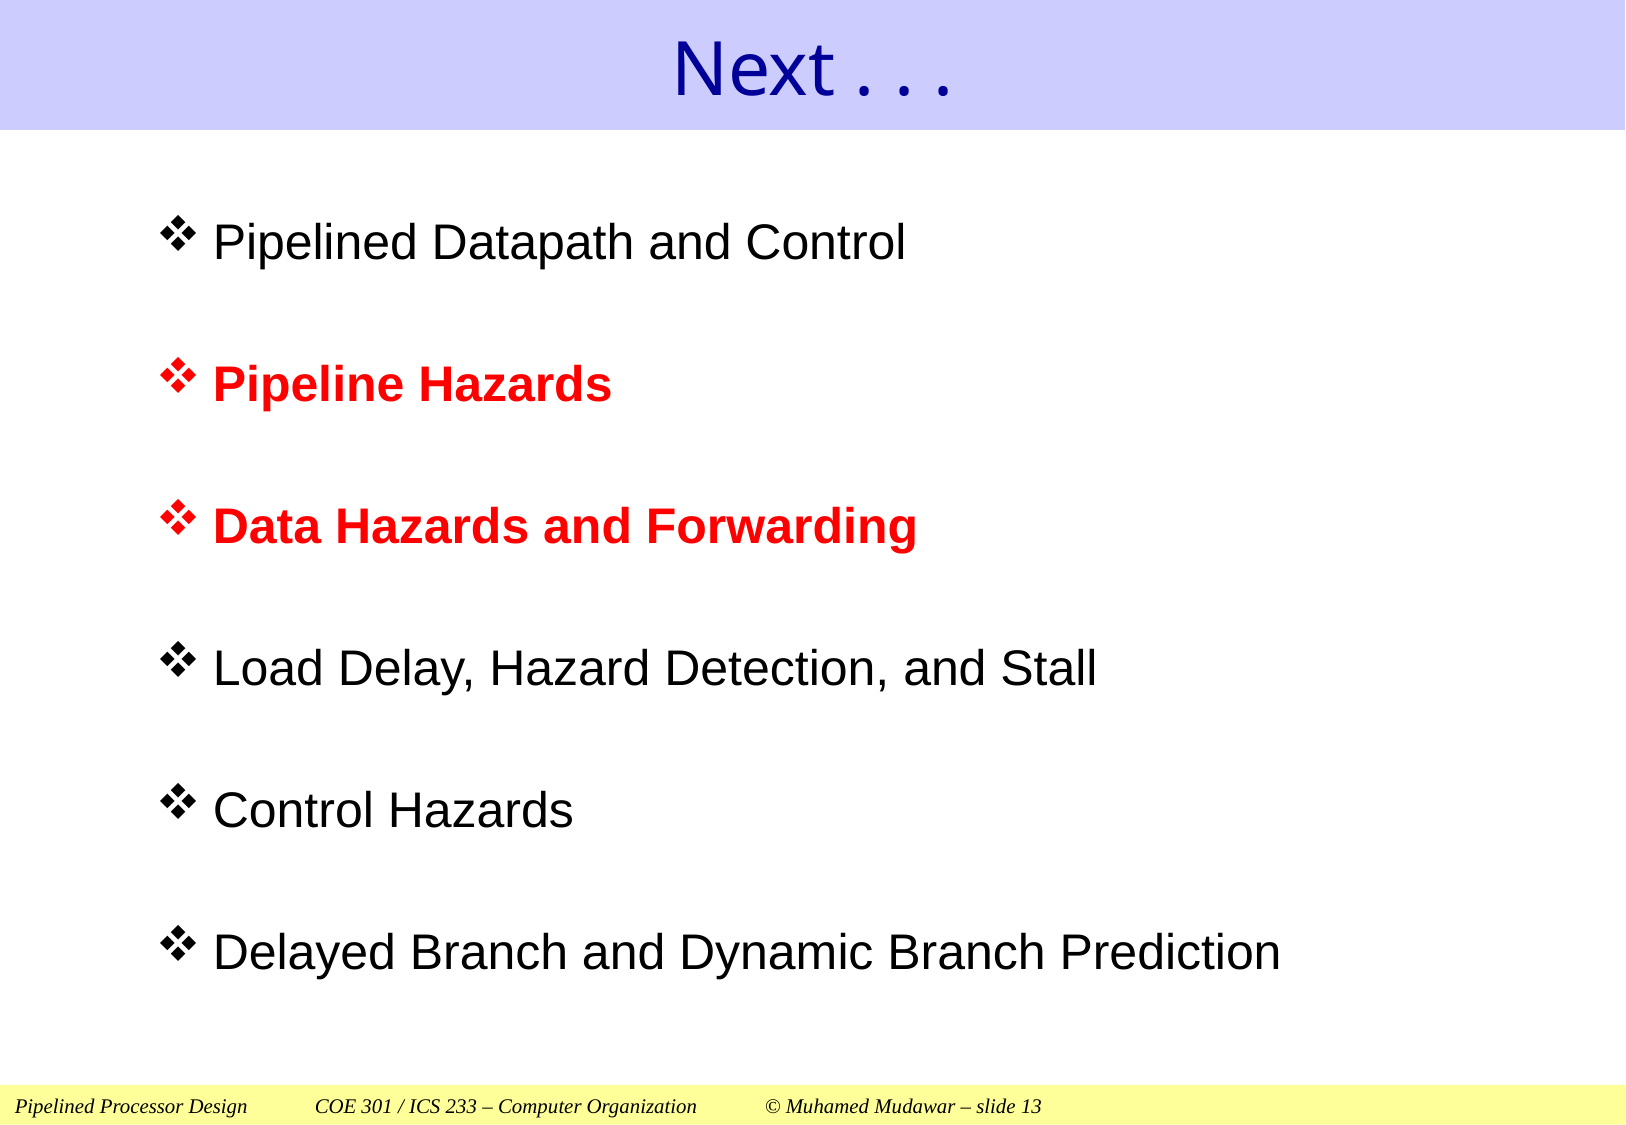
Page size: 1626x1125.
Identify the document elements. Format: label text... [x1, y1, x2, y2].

list Pipelined Datapath and Control Pipeline Hazards Data Hazards and Forwarding Load Delay, Hazard Detection, and Stall Control Hazards Delayed Branch and Dynamic Branch Prediction [140, 171, 1504, 1042]
title Next . . . [0, 0, 1625, 130]
